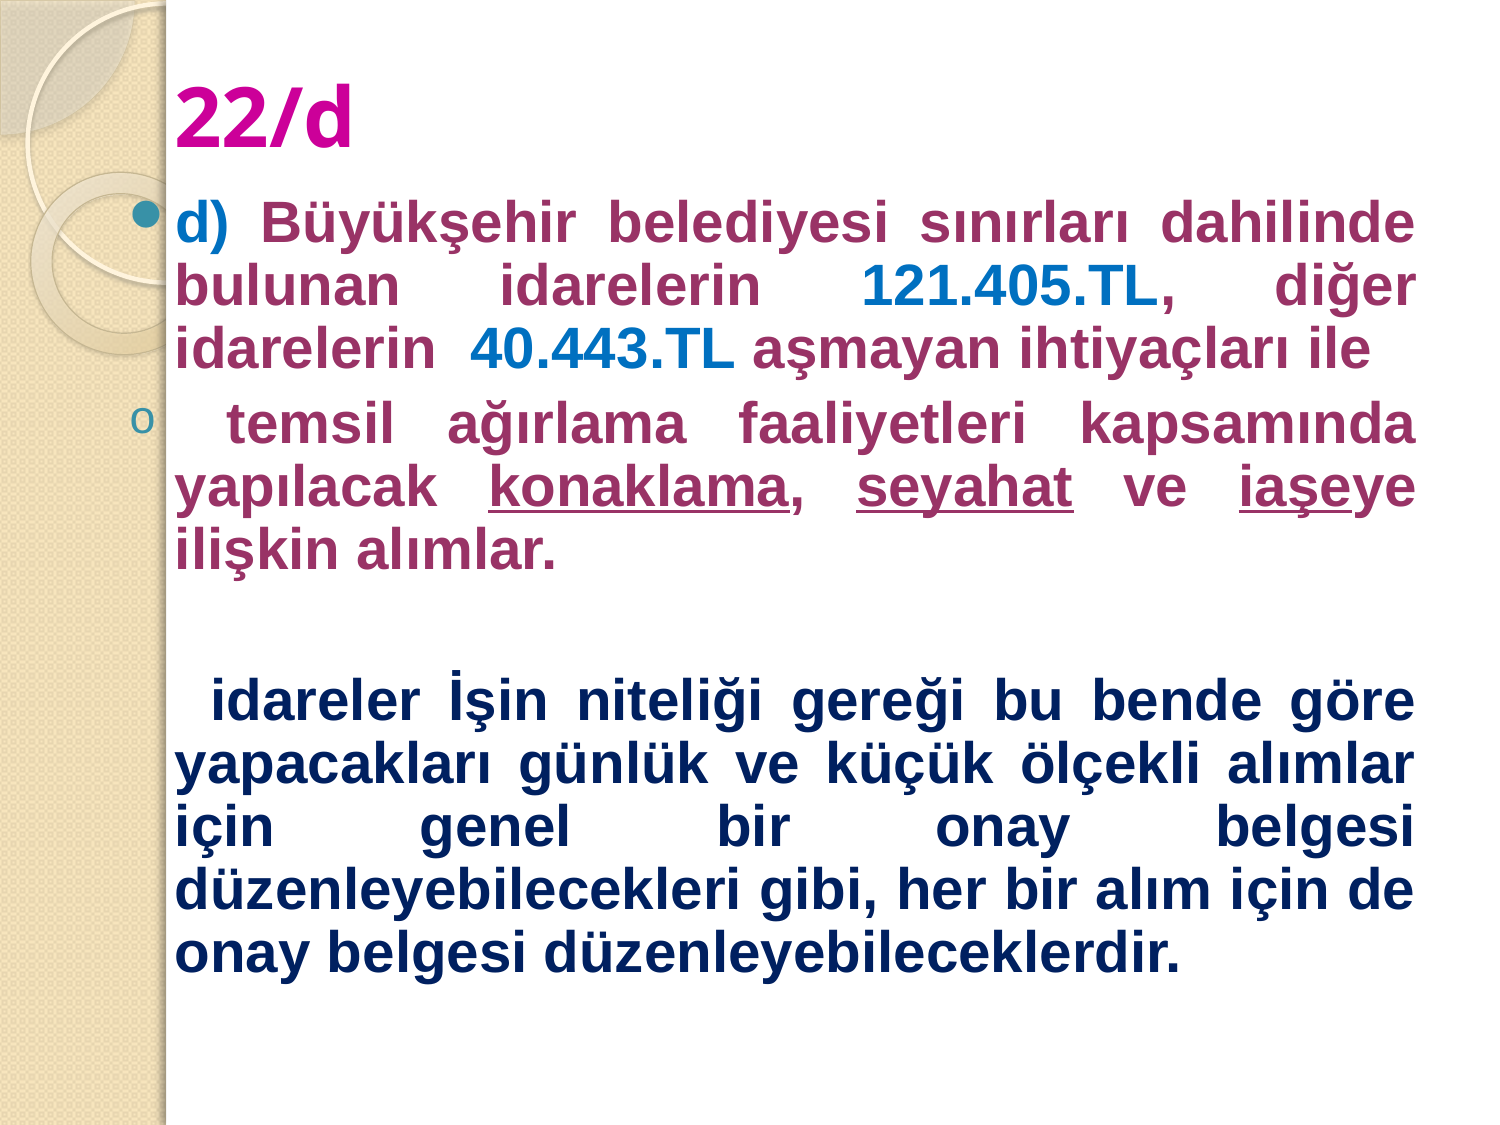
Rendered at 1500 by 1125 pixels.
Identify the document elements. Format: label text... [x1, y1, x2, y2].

list d) Büyükşehir belediyesi sınırları dahilinde bulunan idarelerin 121.405.TL, diğer idarelerin 40.443.TL aşmayan ihtiyaçları ile temsil ağırlama faaliyetleri kapsamında yapılacak konaklama, seyahat ve iaşeye ilişkin alımlar. idareler İşin niteliği gereği bu bende göre yapacakları günlük ve küçük ölçekli alımlar için genel bir onay belgesi düzenleyebilecekleri gibi, her bir alım için de onay belgesi düzenleyebileceklerdir. [100, 184, 1432, 1094]
title 22/d [159, 42, 1432, 184]
